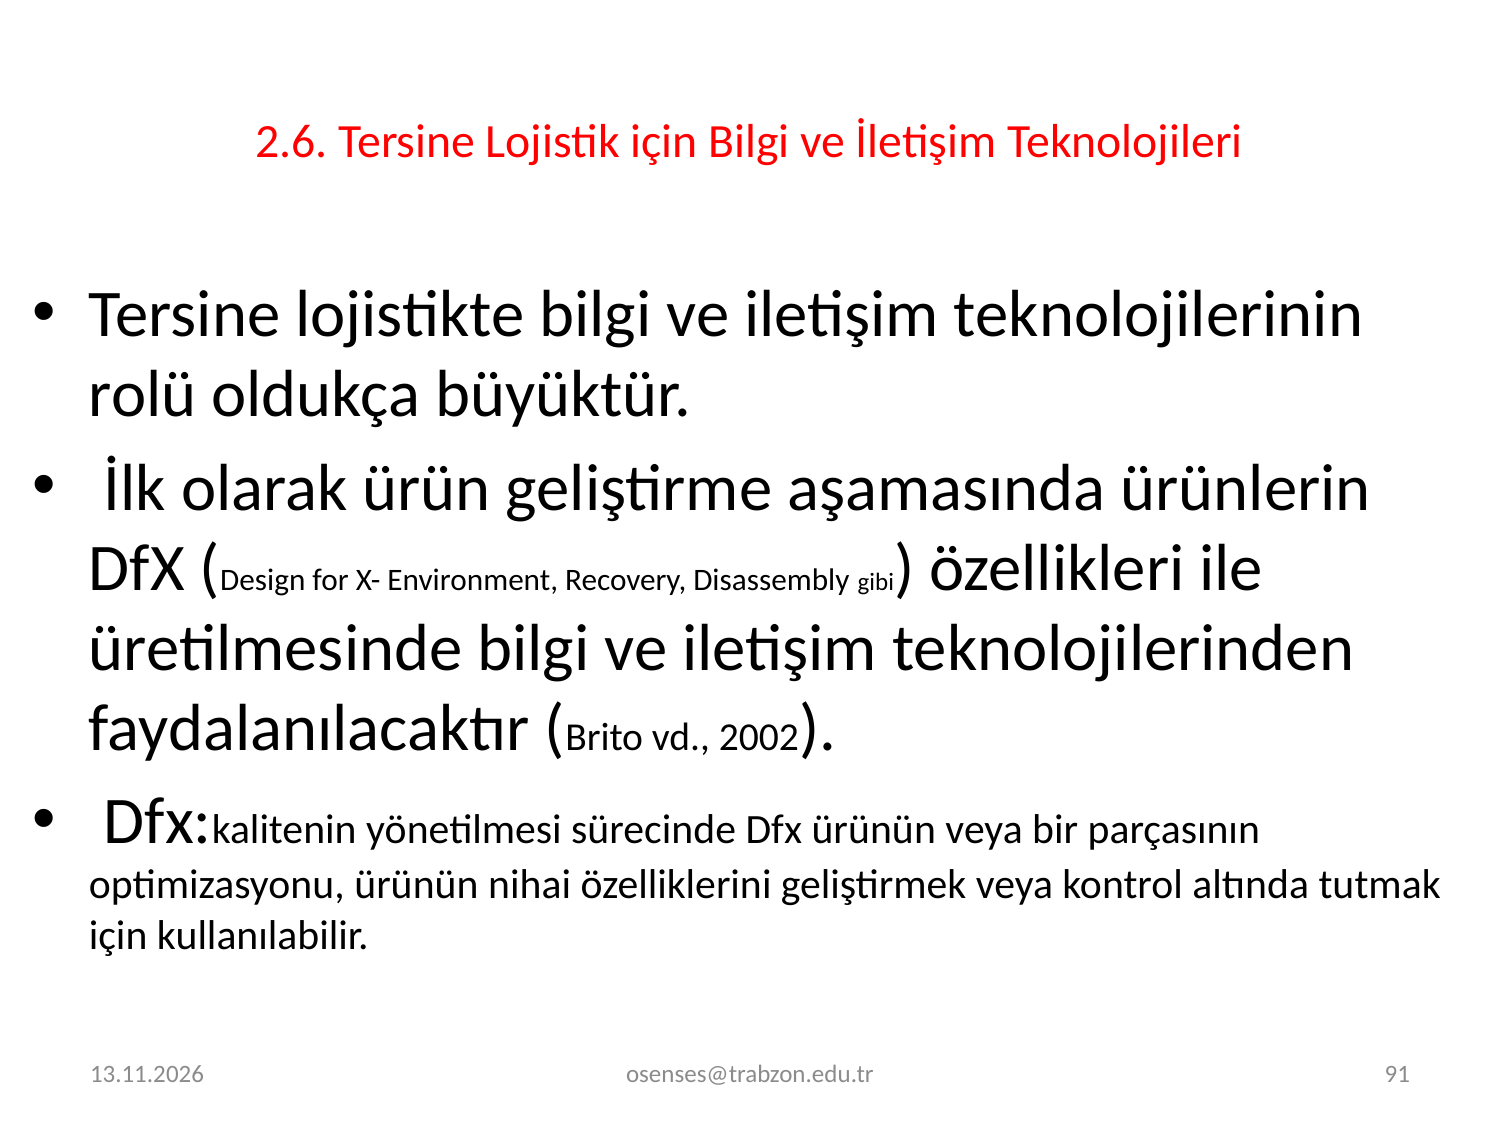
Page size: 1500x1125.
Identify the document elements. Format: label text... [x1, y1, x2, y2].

list Tersine lojistikte bilgi ve iletişim teknolojilerinin rolü oldukça büyüktür. İlk olarak ürün geliştirme aşamasında ürünlerin DfX (Design for X- Environment, Recovery, Disassembly gibi) özellikleri ile üretilmesinde bilgi ve iletişim teknolojilerinden faydalanılacaktır (Brito vd., 2002). Dfx:kalitenin yönetilmesi sürecinde Dfx ürünün veya bir parçasının optimizasyonu, ürünün nihai özelliklerini geliştirmek veya kontrol altında tutmak için kullanılabilir. [17, 262, 1471, 1043]
title 2.6. Tersine Lojistik için Bilgi ve İletişim Teknolojileri [75, 45, 1425, 233]
footer osenses@trabzon.edu.tr [512, 1042, 988, 1103]
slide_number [75, 1042, 425, 1103]
slide_number 91 [1074, 1042, 1425, 1103]
